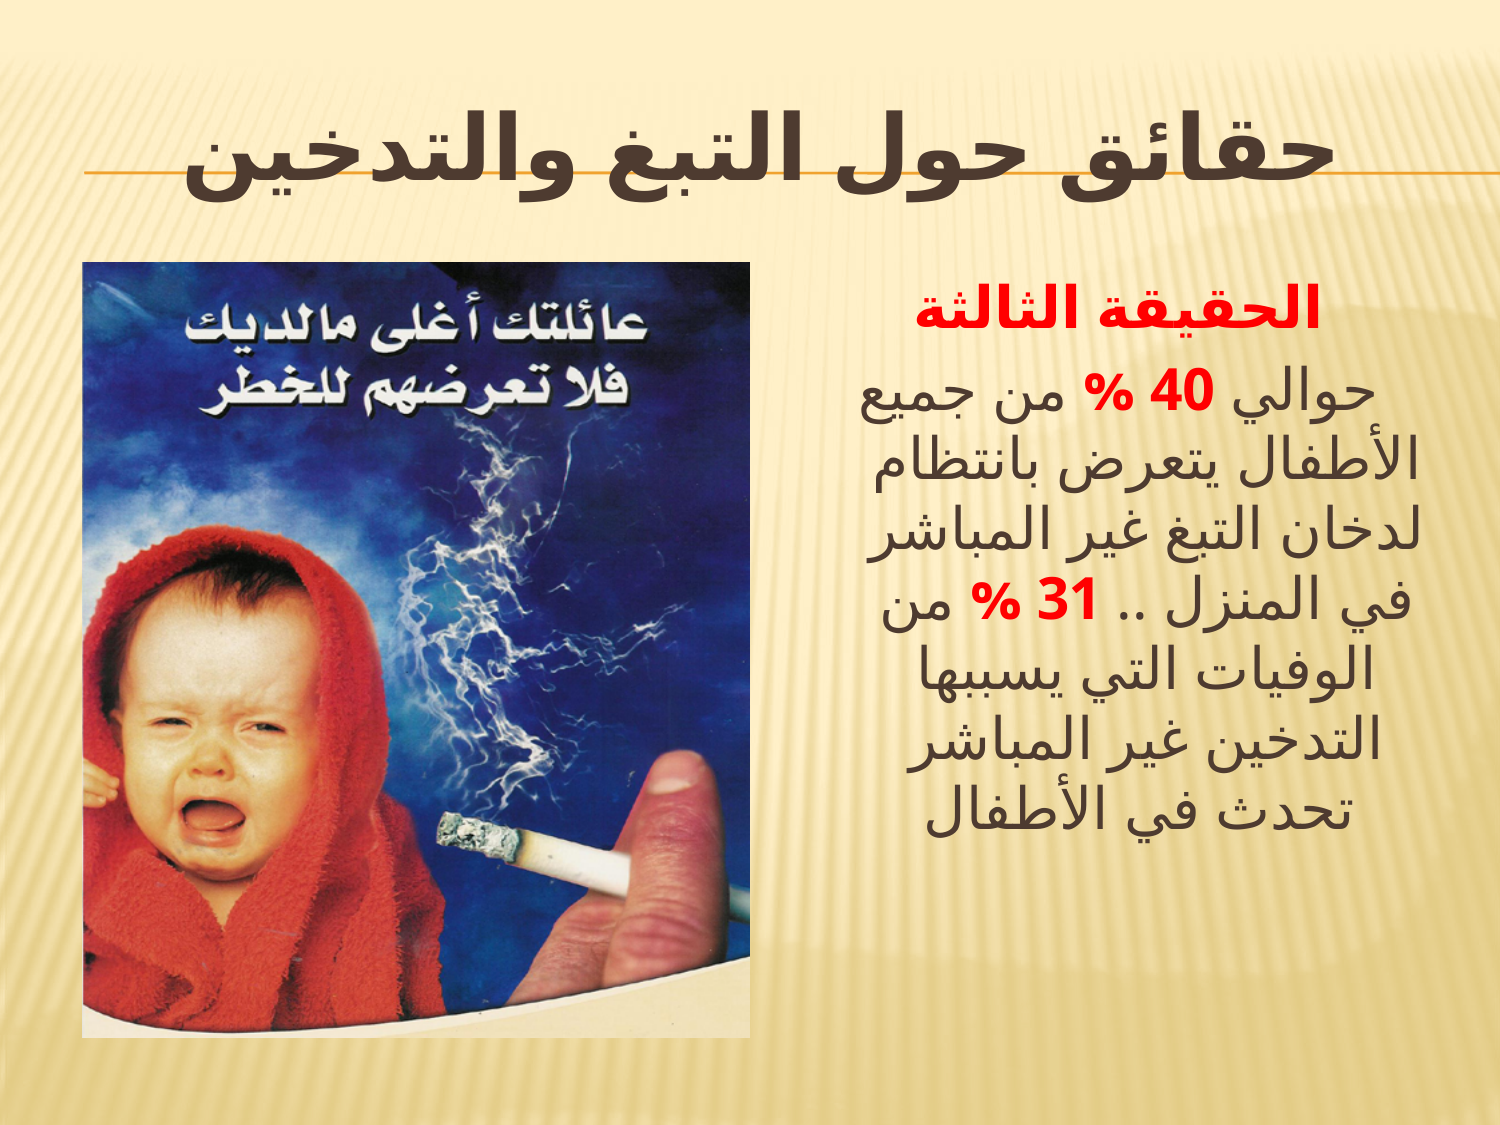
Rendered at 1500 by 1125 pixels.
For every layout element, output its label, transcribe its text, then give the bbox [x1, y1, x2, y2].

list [82, 262, 751, 1038]
title حقائق حول التبغ والتدخين [49, 75, 1475, 213]
list الحقيقة الثالثة حوالي 40 % من جميع الأطفال يتعرض بانتظام لدخان التبغ غير المباشر في المنزل .. 31 % من الوفيات التي يسببها التدخين غير المباشر تحدث في الأطفال [762, 262, 1475, 1038]
